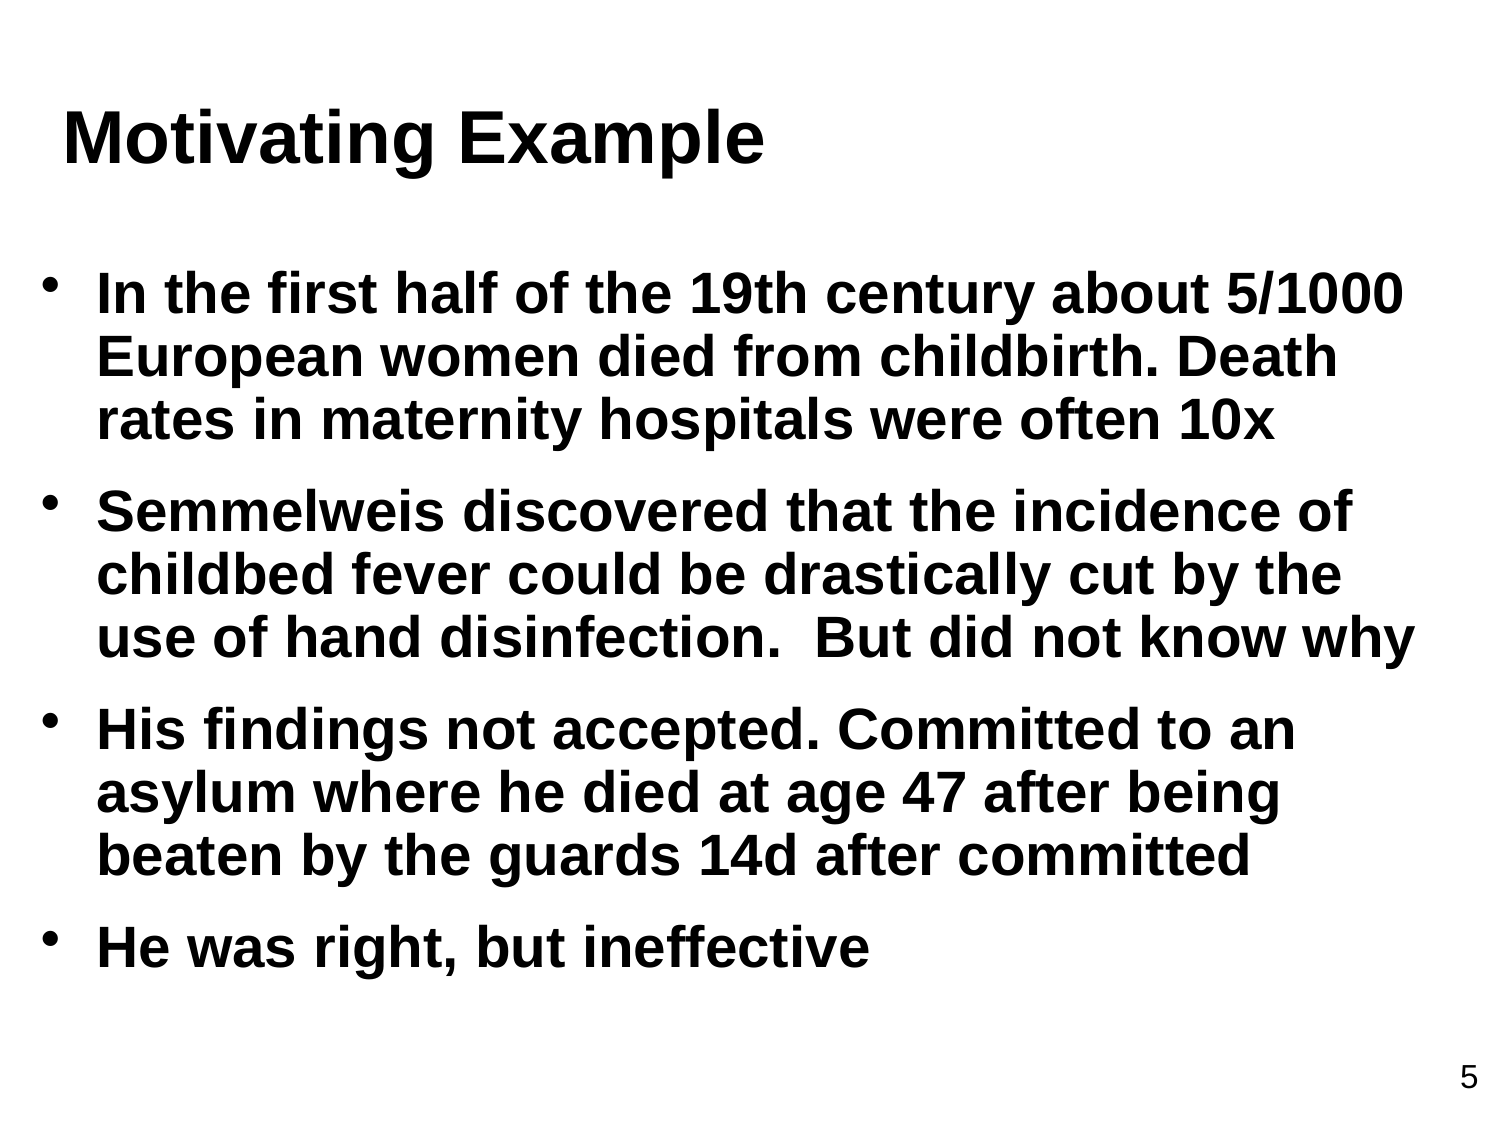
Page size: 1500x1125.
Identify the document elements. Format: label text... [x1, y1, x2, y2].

slide_number 5 [1441, 1057, 1479, 1101]
text_box In the first half of the 19th century about 5/1000 European women died from childbirth. Death rates in maternity hospitals were often 10x Semmelweis discovered that the incidence of childbed fever could be drastically cut by the use of hand disinfection. But did not know why His findings not accepted. Committed to an asylum where he died at age 47 after being beaten by the guards 14d after committed He was right, but ineffective [40, 263, 1441, 1125]
text_box Motivating Example [62, 0, 1488, 188]
